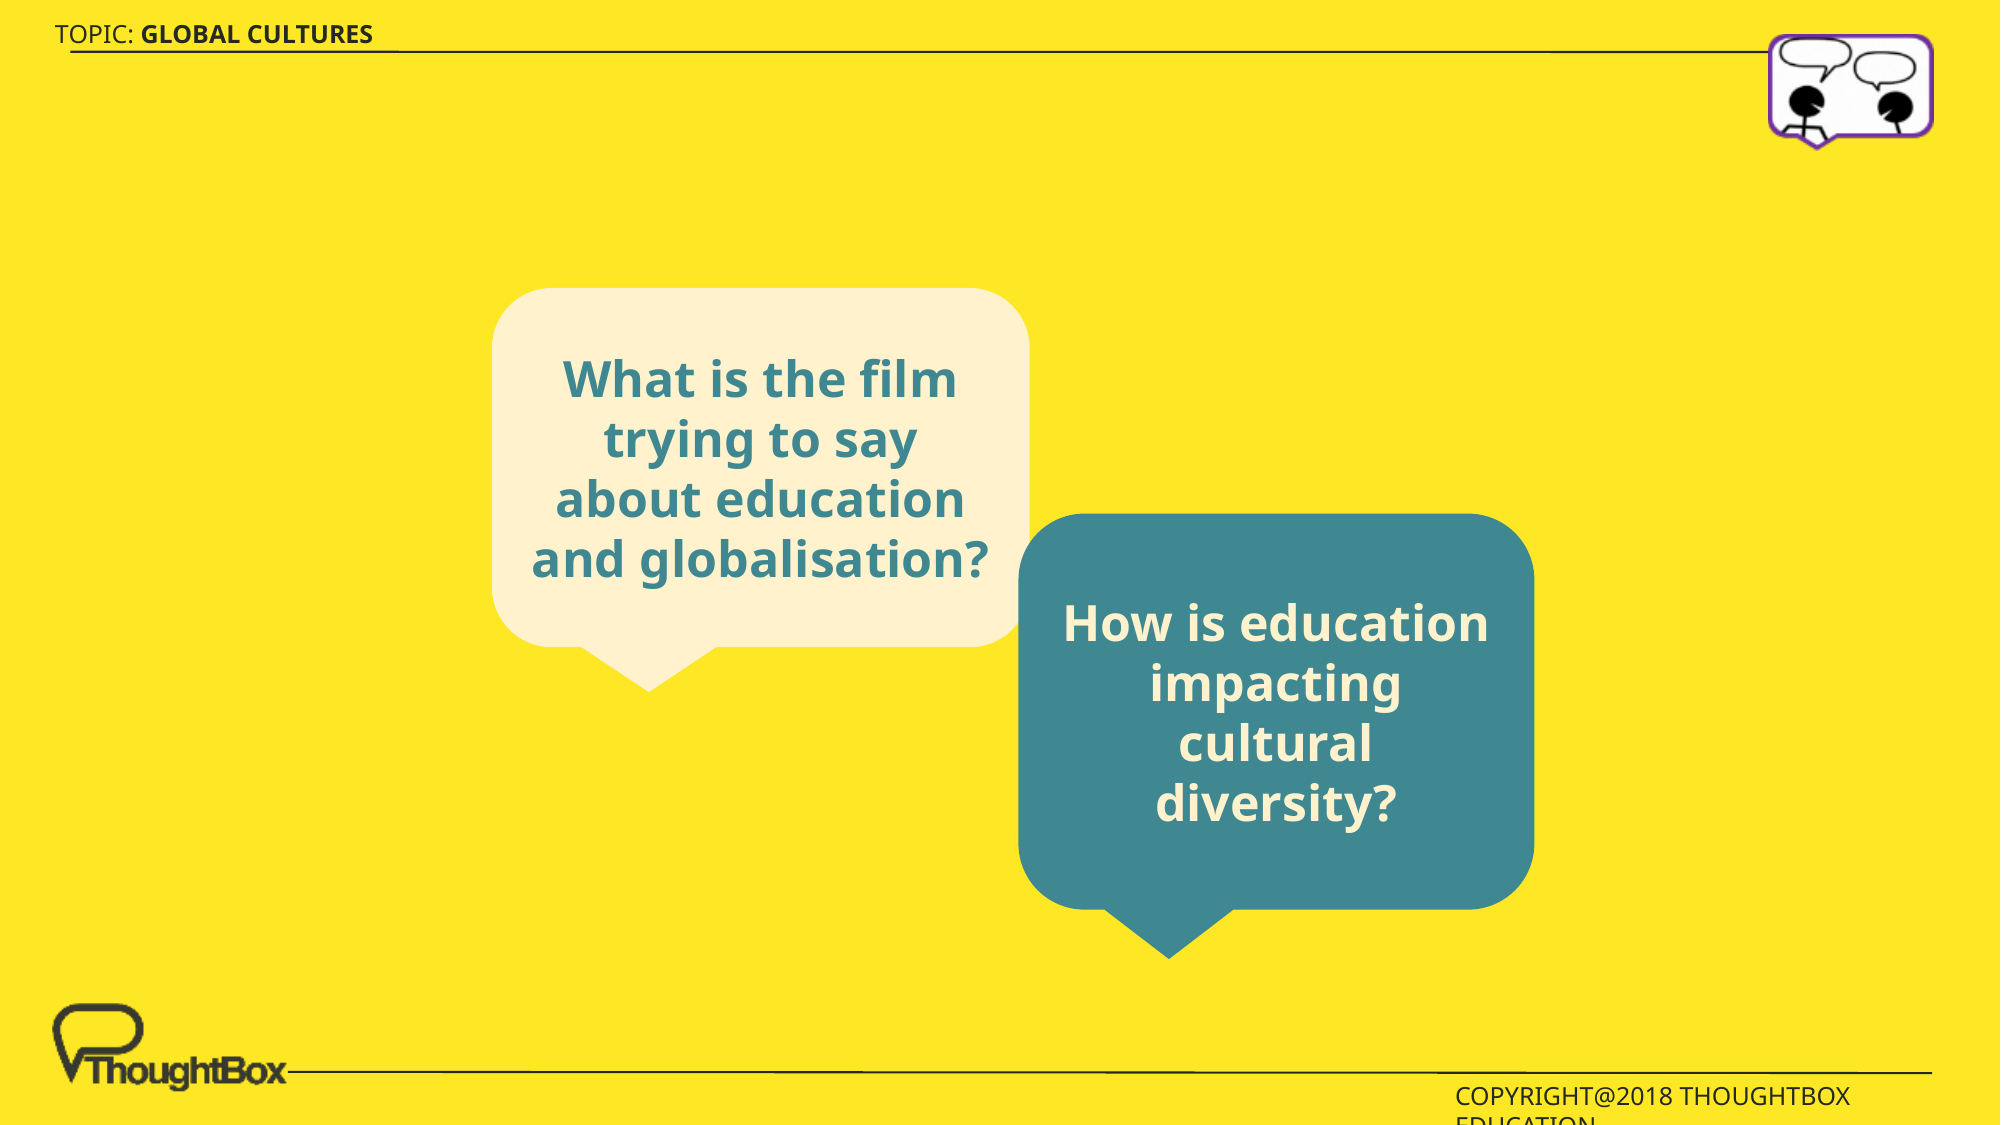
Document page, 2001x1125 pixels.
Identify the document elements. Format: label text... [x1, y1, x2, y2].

footer [1325, 1049, 2000, 1110]
picture [1768, 34, 1934, 151]
picture [51, 1002, 288, 1093]
text_box What is the film trying to say about education and globalisation? [490, 286, 1031, 694]
text_box How is education impacting cultural diversity? [1017, 512, 1536, 961]
